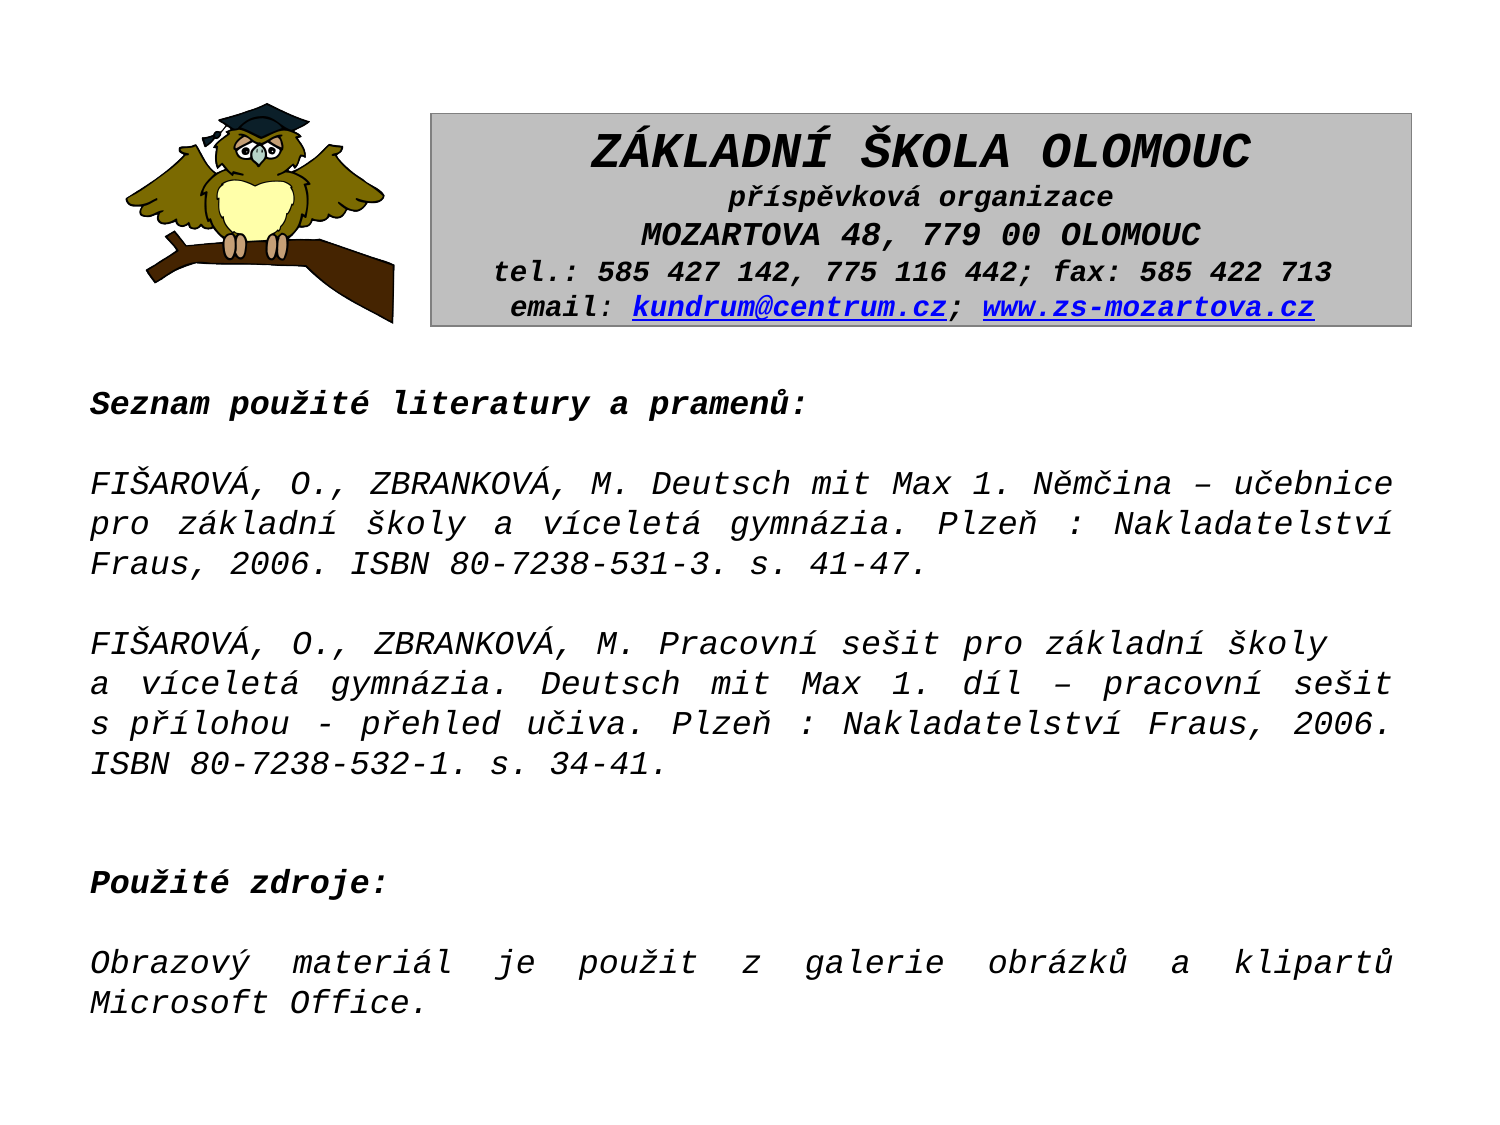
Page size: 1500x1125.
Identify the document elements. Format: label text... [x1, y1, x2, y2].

picture [123, 101, 396, 326]
text_box ZÁKLADNÍ ŠKOLA OLOMOUC příspěvková organizace MOZARTOVA 48, 779 00 OLOMOUC tel.: 585 427 142, 775 116 442; fax: 585 422 713 email: kundrum@centrum.cz; www.zs-mozartova.cz [430, 113, 1412, 326]
text_box Seznam použité literatury a pramenů: FIŠAROVÁ, O., ZBRANKOVÁ, M. Deutsch mit Max 1. Němčina – učebnice pro základní školy a víceletá gymnázia. Plzeň : Nakladatelství Fraus, 2006. ISBN 80-7238-531-3. s. 41-47. FIŠAROVÁ, O., Zbranková, M. Pracovní sešit pro základní školy a víceletá gymnázia. Deutsch mit Max 1. díl – pracovní sešit s přílohou - přehled učiva. Plzeň : Nakladatelství Fraus, 2006. ISBN 80-7238-532-1. s. 34-41. Použité zdroje: Obrazový materiál je použit z galerie obrázků a klipartů Microsoft Office. [74, 374, 1410, 1068]
